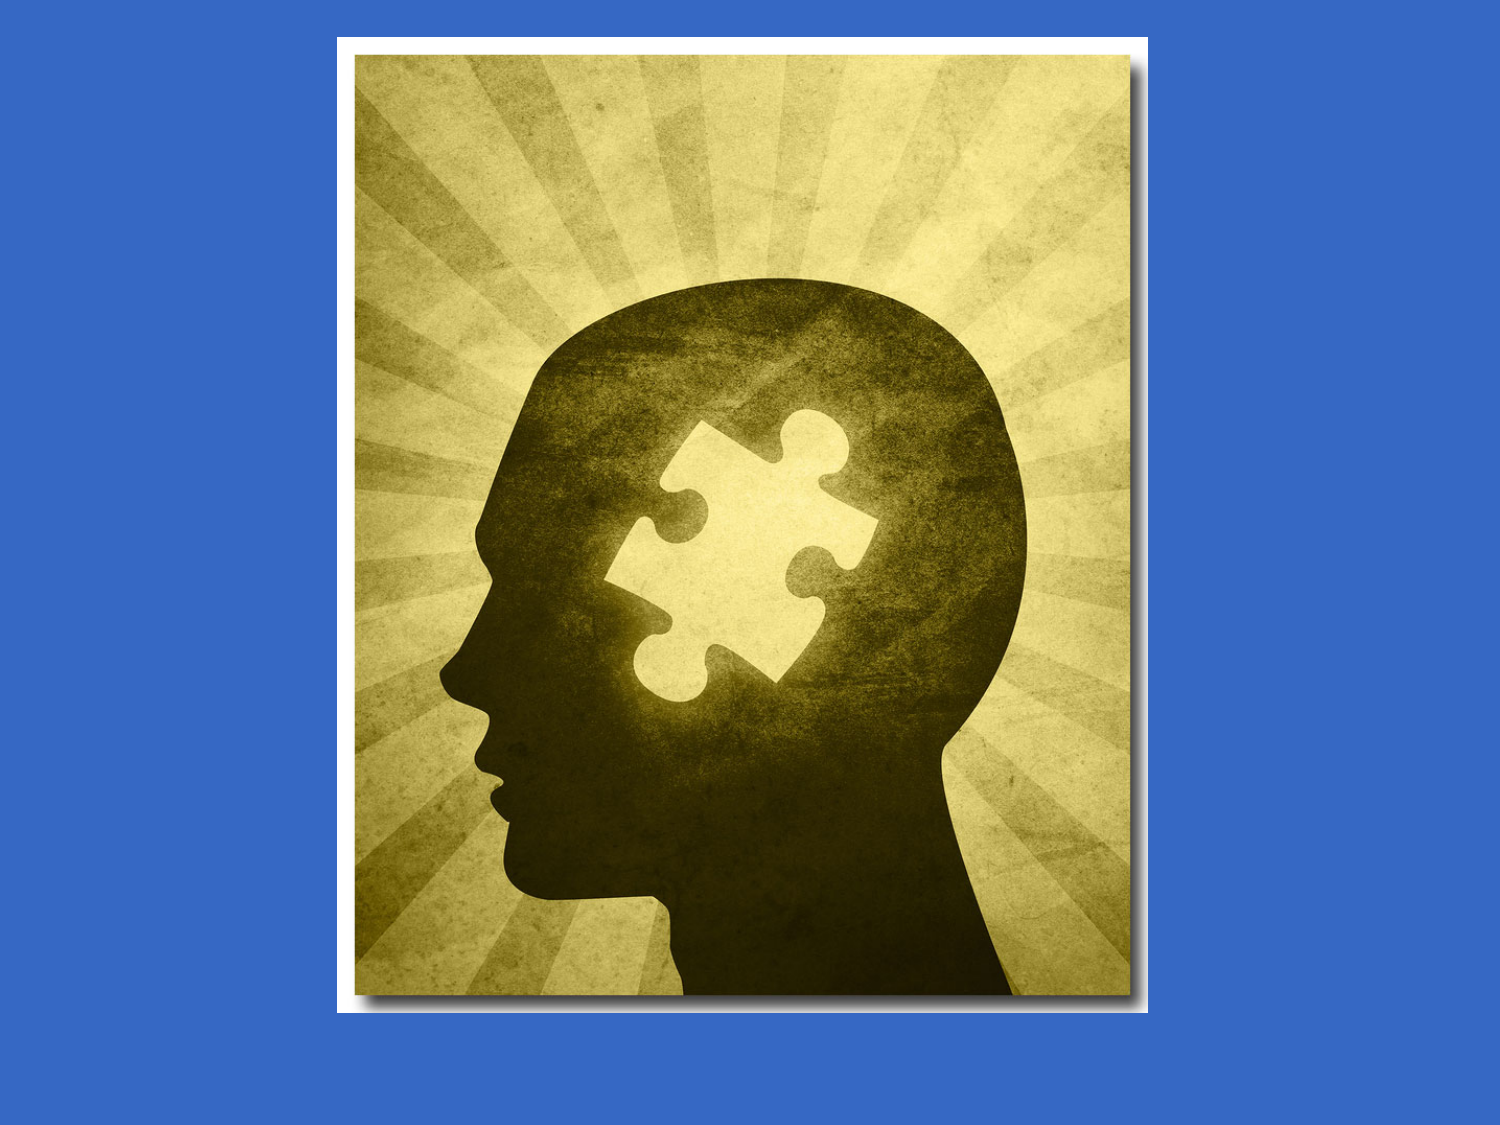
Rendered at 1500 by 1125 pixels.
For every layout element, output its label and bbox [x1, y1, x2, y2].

picture [337, 37, 1148, 1013]
